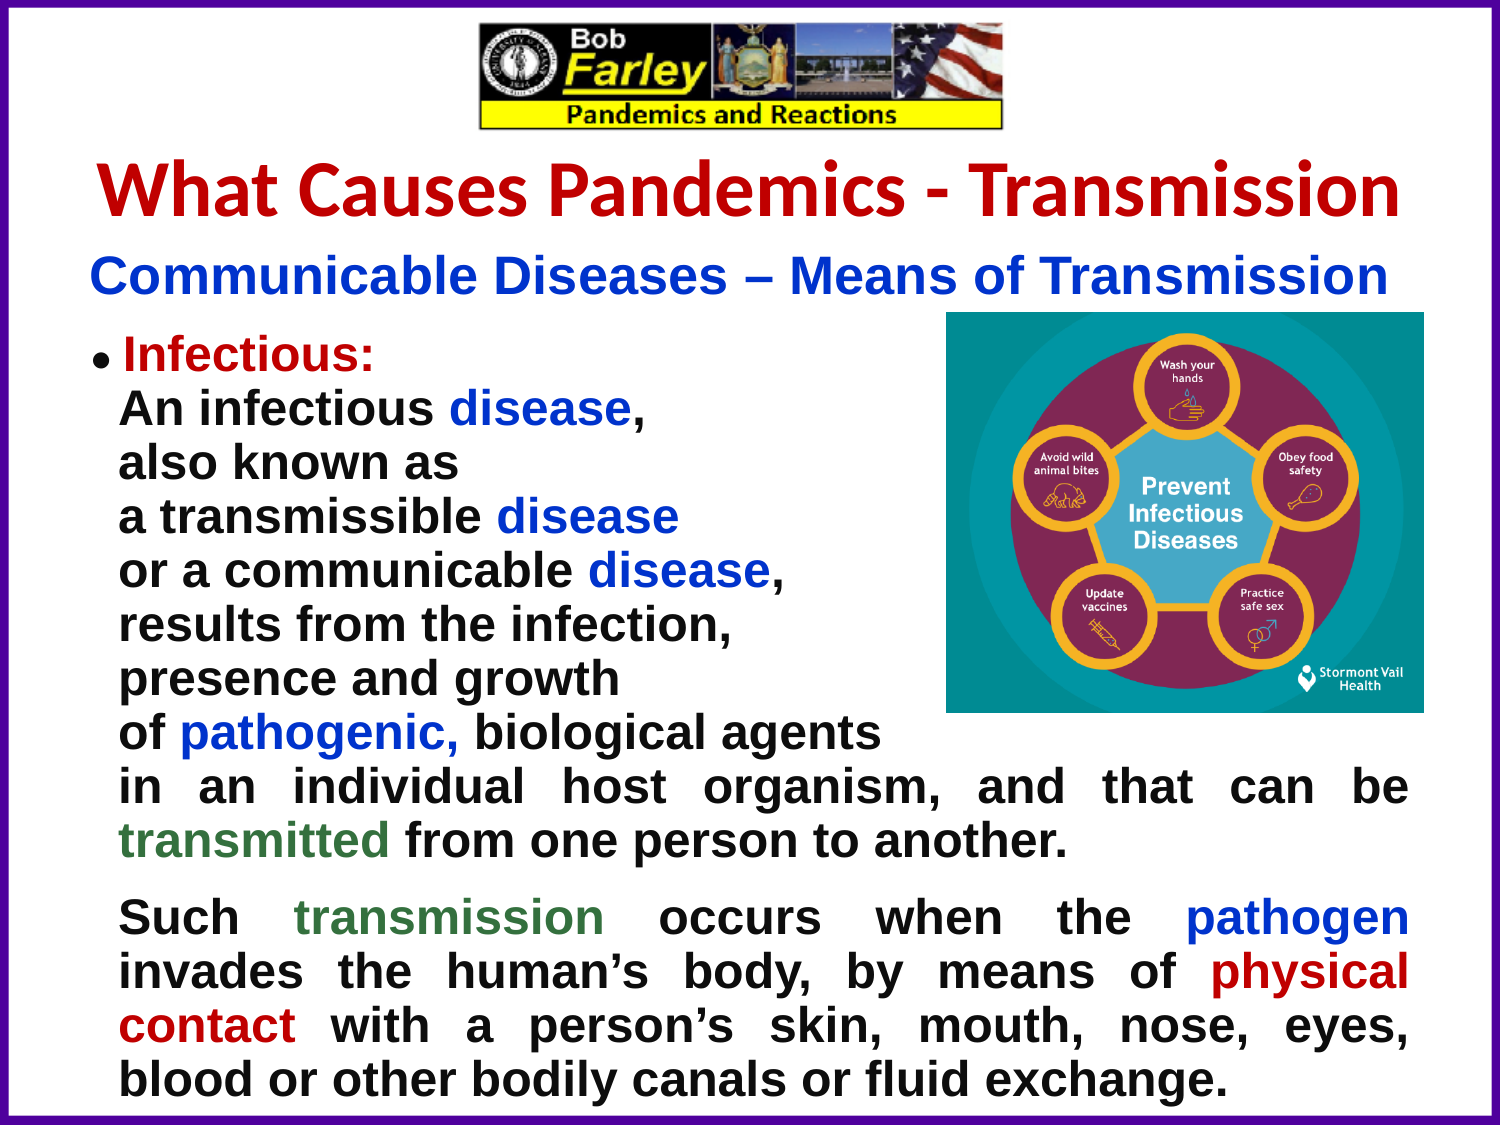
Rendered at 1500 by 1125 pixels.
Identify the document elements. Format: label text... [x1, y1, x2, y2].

picture [0, 0, 1500, 1125]
text_box What Causes Pandemics - Transmission [37, 127, 1463, 241]
list Communicable Diseases – Means of Transmission ● Infectious: An infectious disease, also known as a transmissible disease or a communicable disease, results from the infection, presence and growth of pathogenic, biological agents in an individual host organism, and that can be transmitted from one person to another. Such transmission occurs when the pathogen invades the human’s body, by means of physical contact with a person’s skin, mouth, nose, eyes, blood or other bodily canals or fluid exchange. [75, 240, 1425, 1100]
